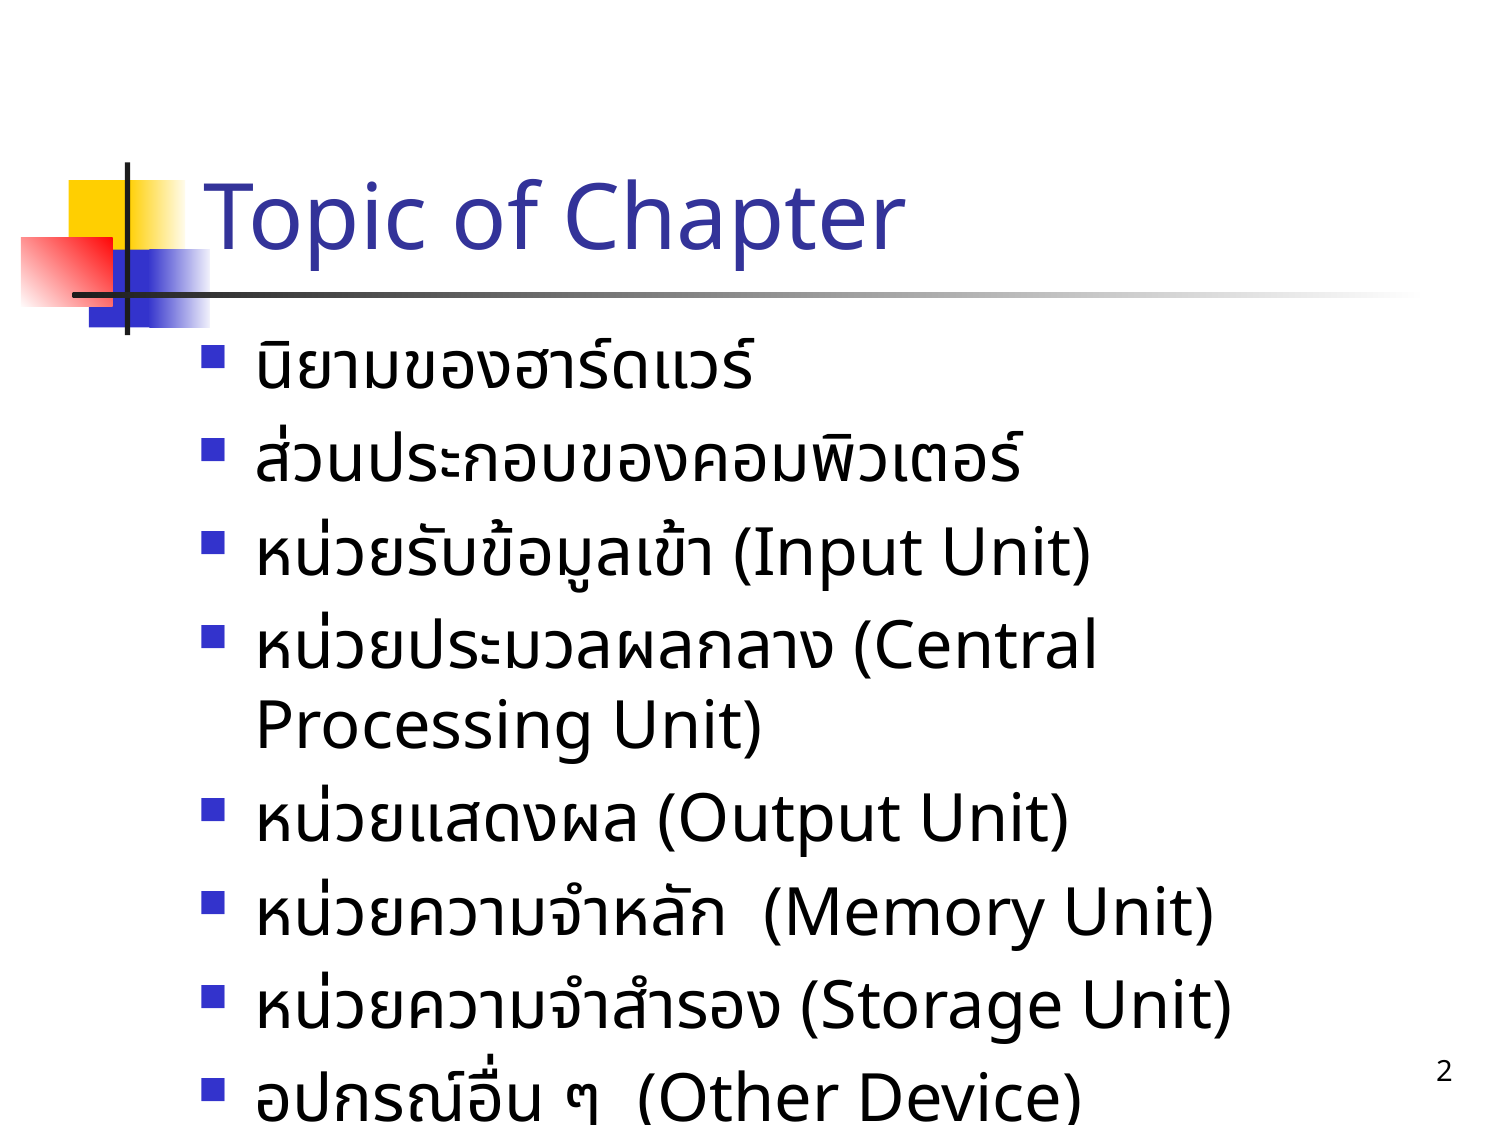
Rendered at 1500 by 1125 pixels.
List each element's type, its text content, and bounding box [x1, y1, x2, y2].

list นิยามของฮาร์ดแวร์ ส่วนประกอบของคอมพิวเตอร์ หน่วยรับข้อมูลเข้า (Input Unit) หน่วยประมวลผลกลาง (Central Processing Unit) หน่วยแสดงผล (Output Unit) หน่วยความจำหลัก (Memory Unit) หน่วยความจำสำรอง (Storage Unit) อุปกรณ์อื่น ๆ (Other Device) [182, 314, 1470, 1109]
title Topic of Chapter [188, 34, 1468, 276]
